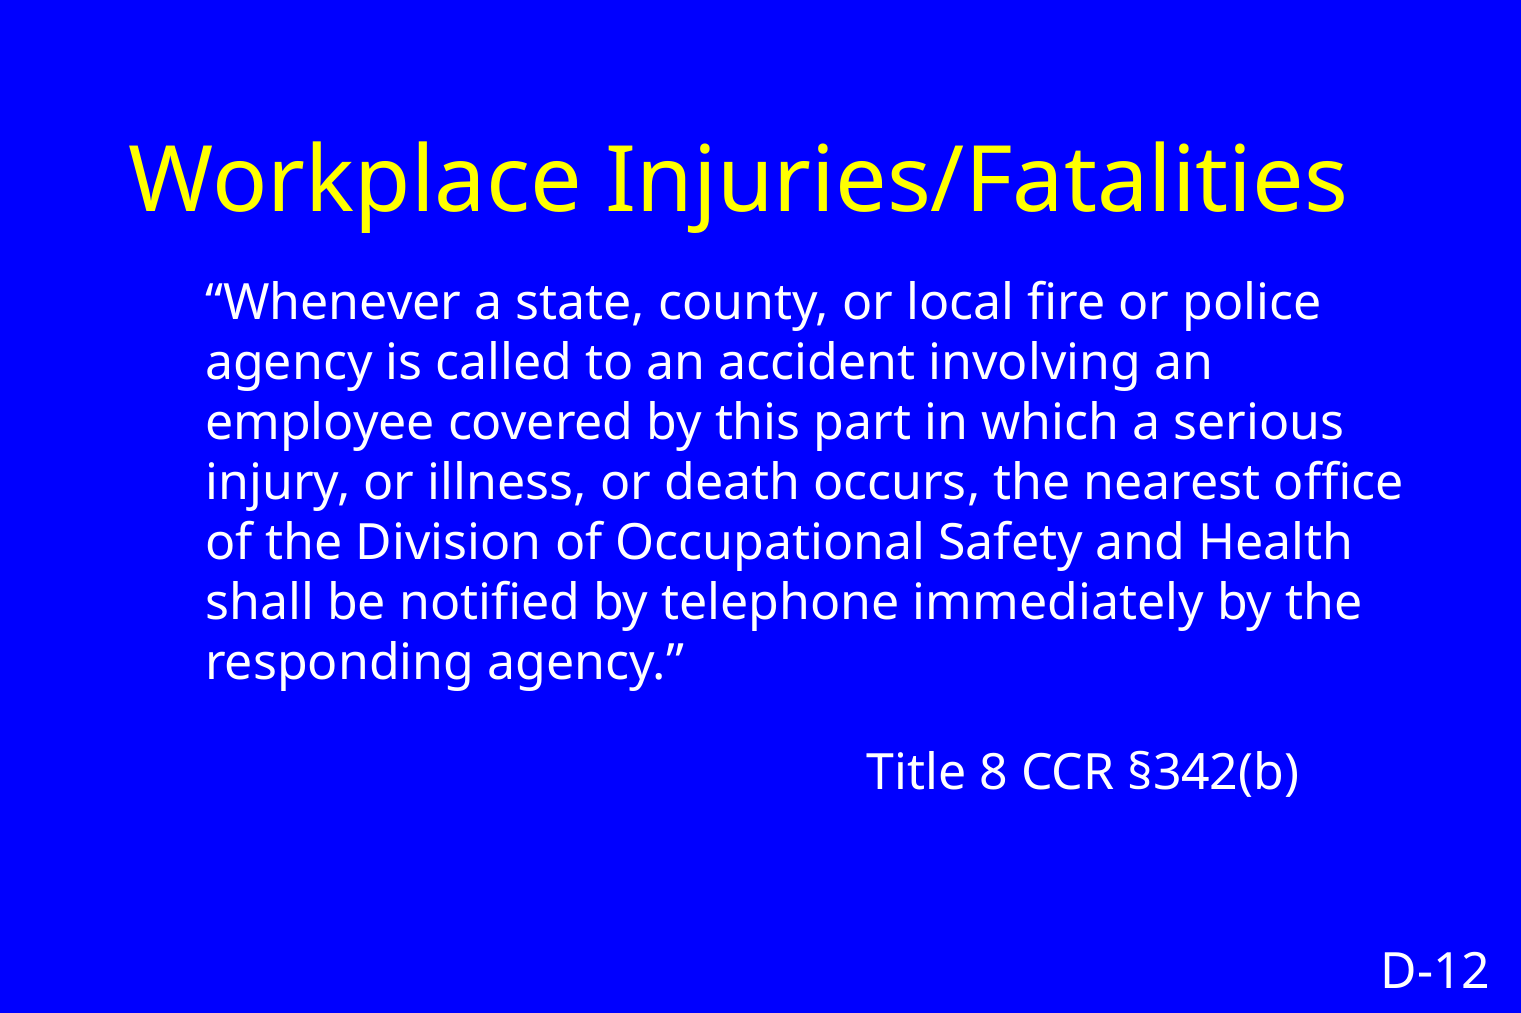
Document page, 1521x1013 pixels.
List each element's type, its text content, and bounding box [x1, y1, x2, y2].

text_box Title 8 CCR §342(b) [555, 731, 1314, 807]
text_box D-12 [1360, 931, 1511, 1006]
text_box “Whenever a state, county, or local fire or police agency is called to an accident involving an employee covered by this part in which a serious injury, or illness, or death occurs, the nearest office of the Division of Occupational Safety and Health shall be notified by telephone immediately by the responding agency.” [190, 261, 1433, 697]
title Workplace Injuries/Fatalities [114, 90, 1482, 259]
